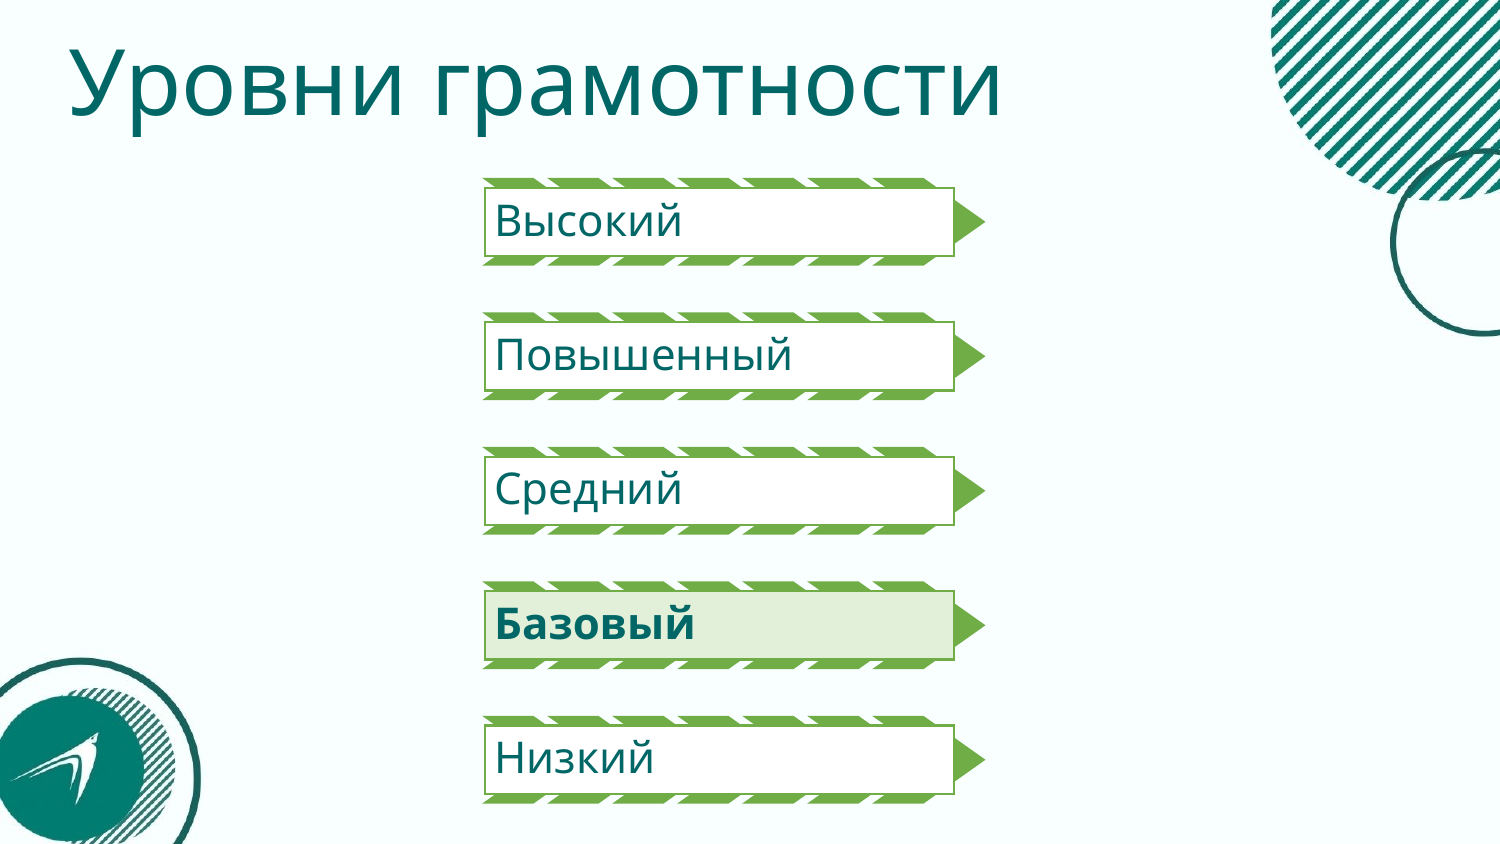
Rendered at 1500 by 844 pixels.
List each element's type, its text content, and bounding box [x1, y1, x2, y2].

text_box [234, 136, 1235, 804]
title Уровни грамотности [53, 0, 1347, 164]
picture [0, 0, 1500, 844]
